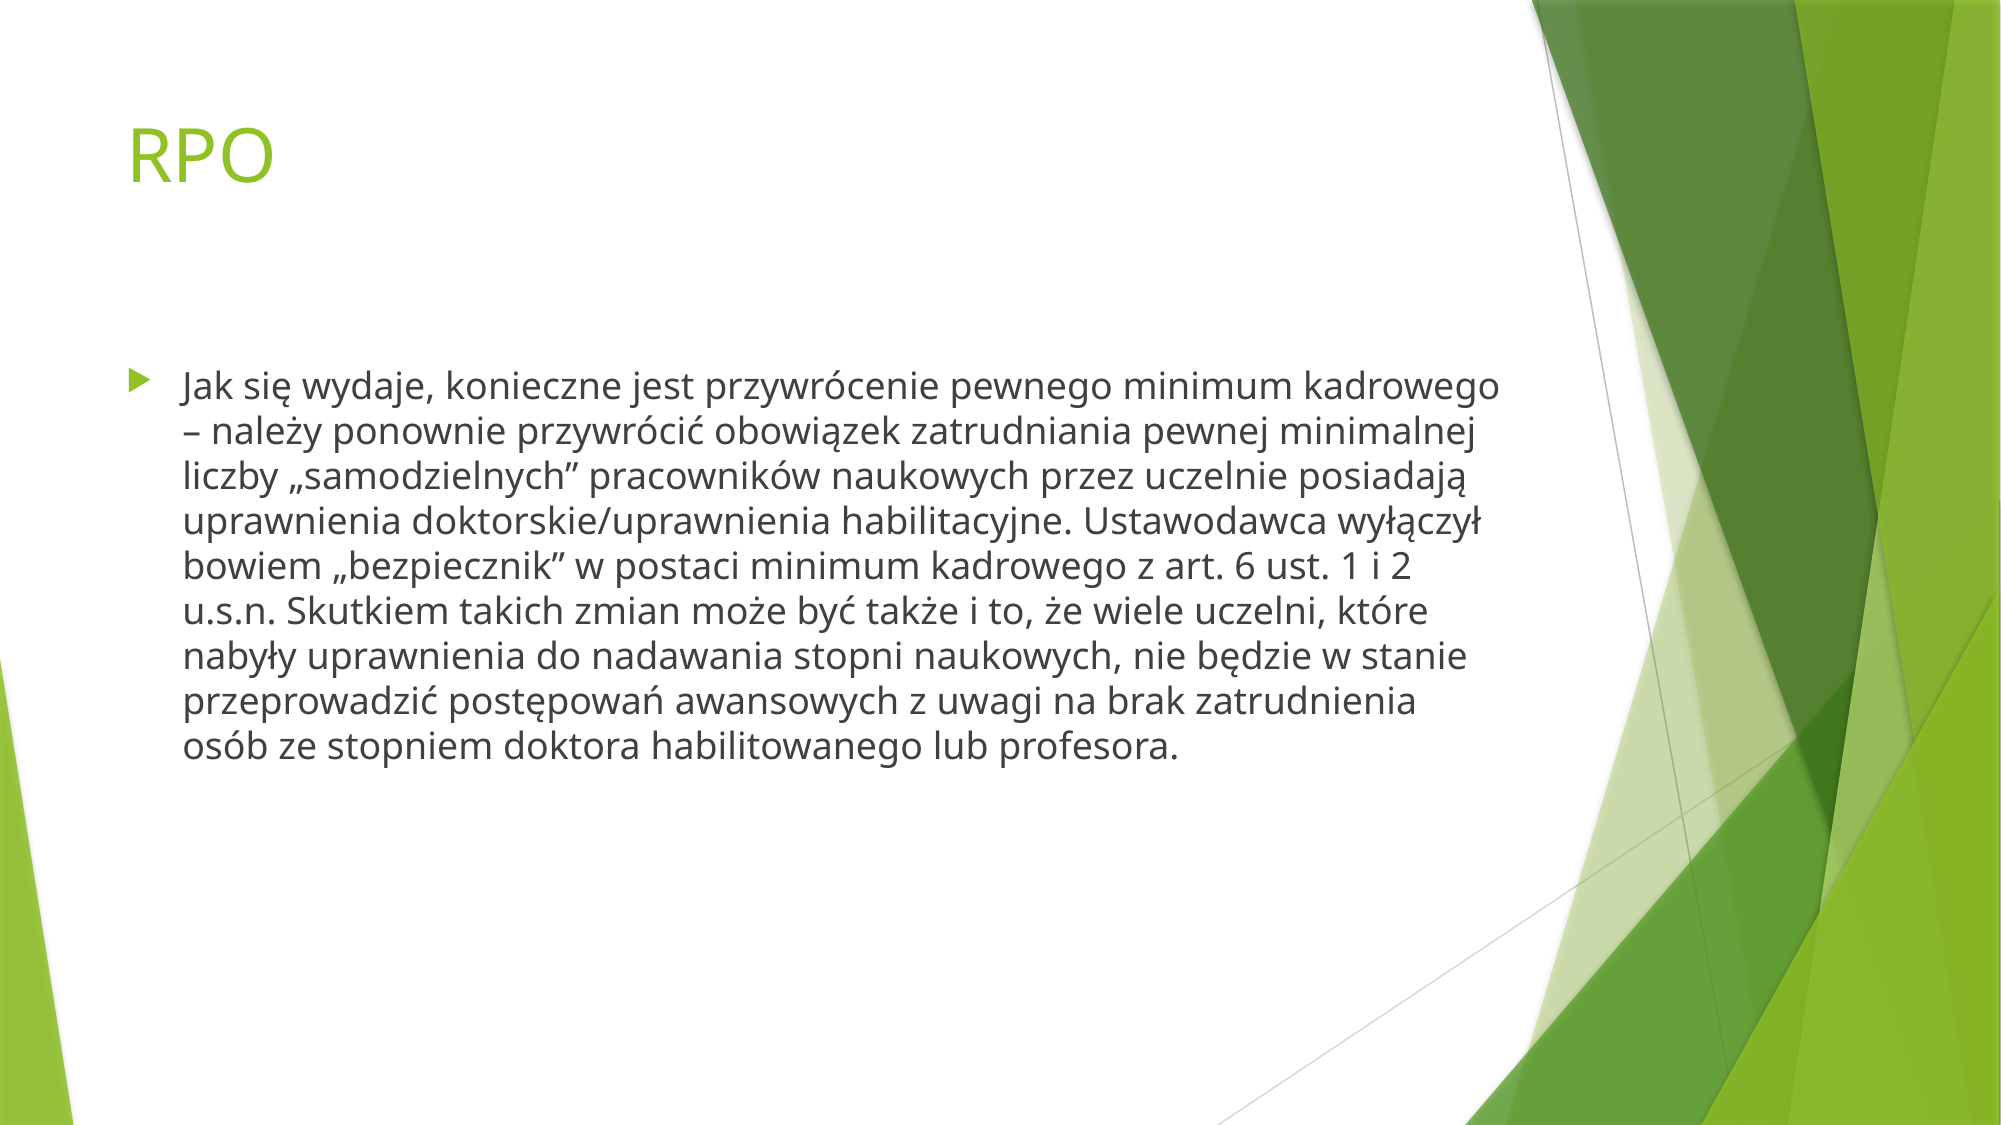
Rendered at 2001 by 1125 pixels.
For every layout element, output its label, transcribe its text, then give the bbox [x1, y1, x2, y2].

list Jak się wydaje, konieczne jest przywrócenie pewnego minimum kadrowego – należy ponownie przywrócić obowiązek zatrudniania pewnej minimalnej liczby „samodzielnych” pracowników naukowych przez uczelnie posiadają uprawnienia doktorskie/uprawnienia habilitacyjne. Ustawodawca wyłączył bowiem „bezpiecznik” w postaci minimum kadrowego z art. 6 ust. 1 i 2 u.s.n. Skutkiem takich zmian może być także i to, że wiele uczelni, które nabyły uprawnienia do nadawania stopni naukowych, nie będzie w stanie przeprowadzić postępowań awansowych z uwagi na brak zatrudnienia osób ze stopniem doktora habilitowanego lub profesora. [111, 354, 1522, 992]
title RPO [111, 99, 1522, 317]
